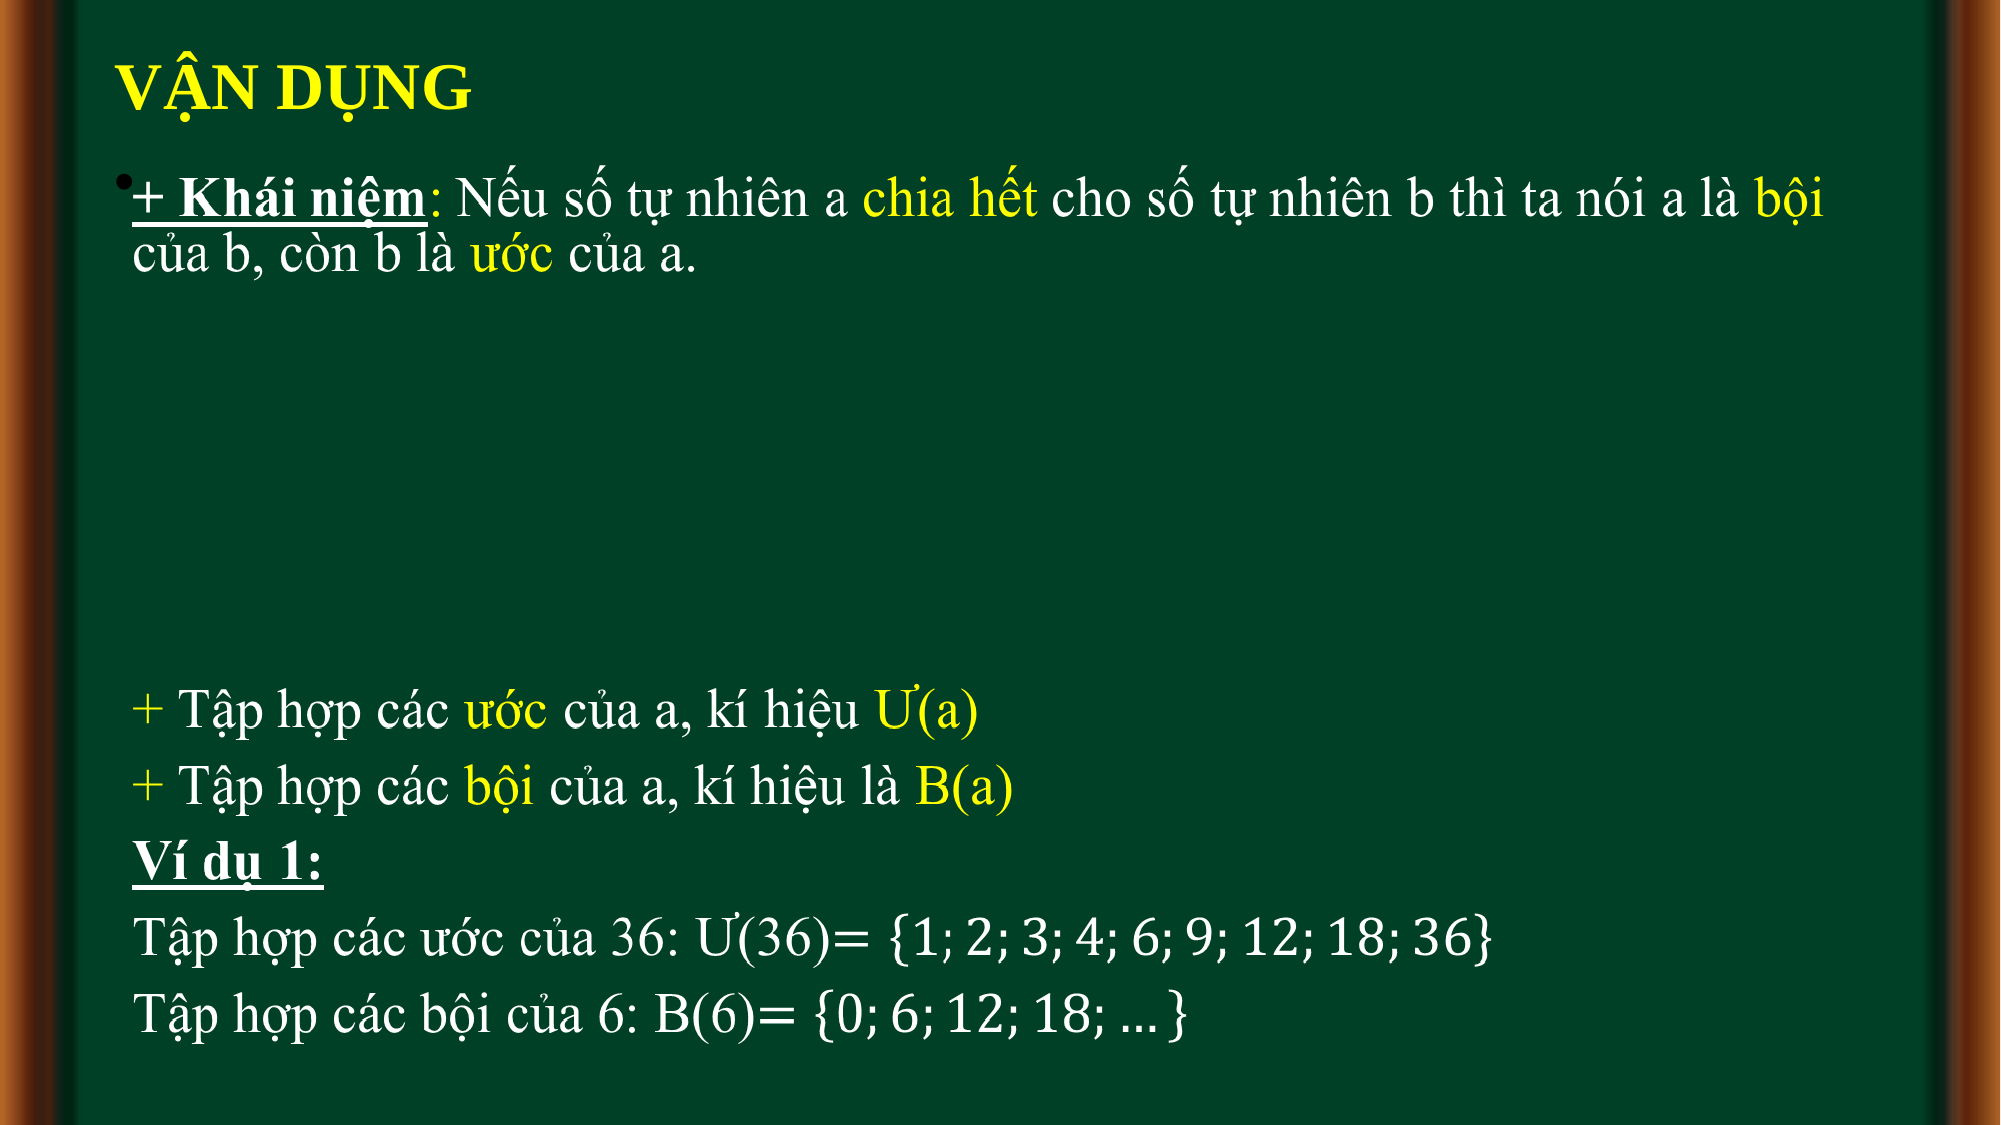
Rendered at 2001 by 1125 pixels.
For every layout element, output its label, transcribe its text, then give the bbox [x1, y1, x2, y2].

title VẬN DỤNG [99, 29, 1900, 147]
picture [0, 0, 2001, 1125]
list [99, 147, 1900, 1080]
